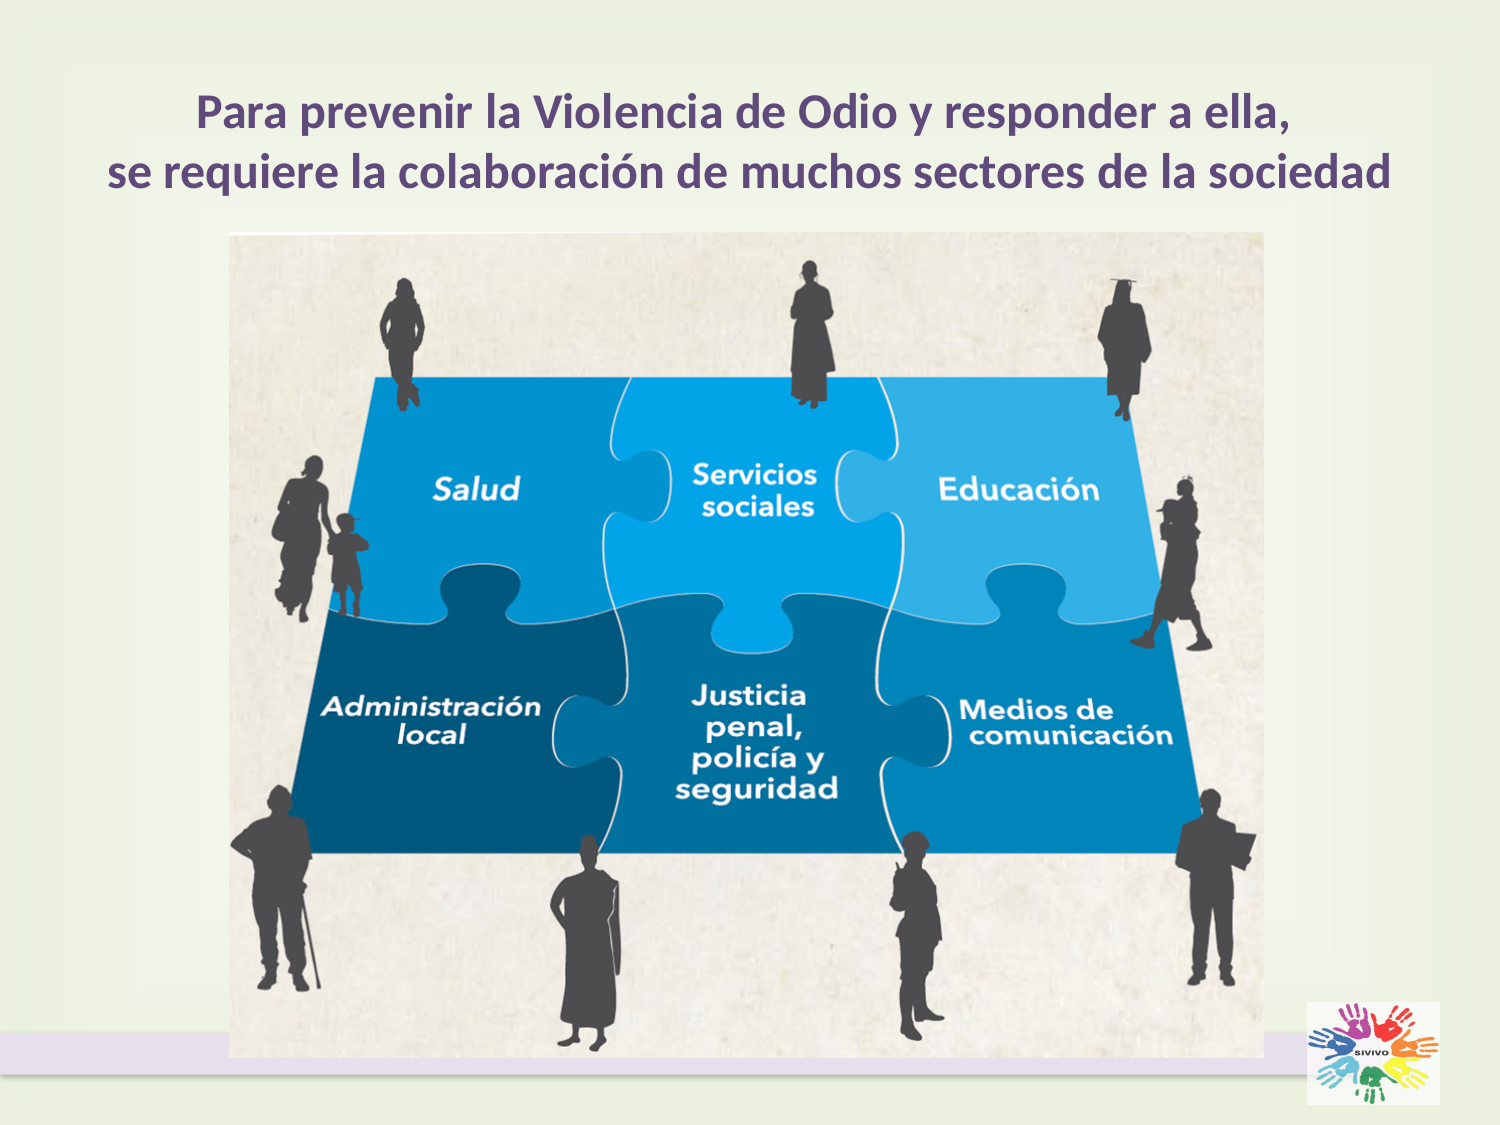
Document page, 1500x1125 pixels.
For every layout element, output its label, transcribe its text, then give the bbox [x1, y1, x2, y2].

table_cell 30 (55,6) [1307, 1033, 1378, 1075]
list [229, 232, 1264, 1058]
title Para prevenir la Violencia de Odio y responder a ella, se requiere la colaboración de muchos sectores de la sociedad [75, 37, 1425, 241]
